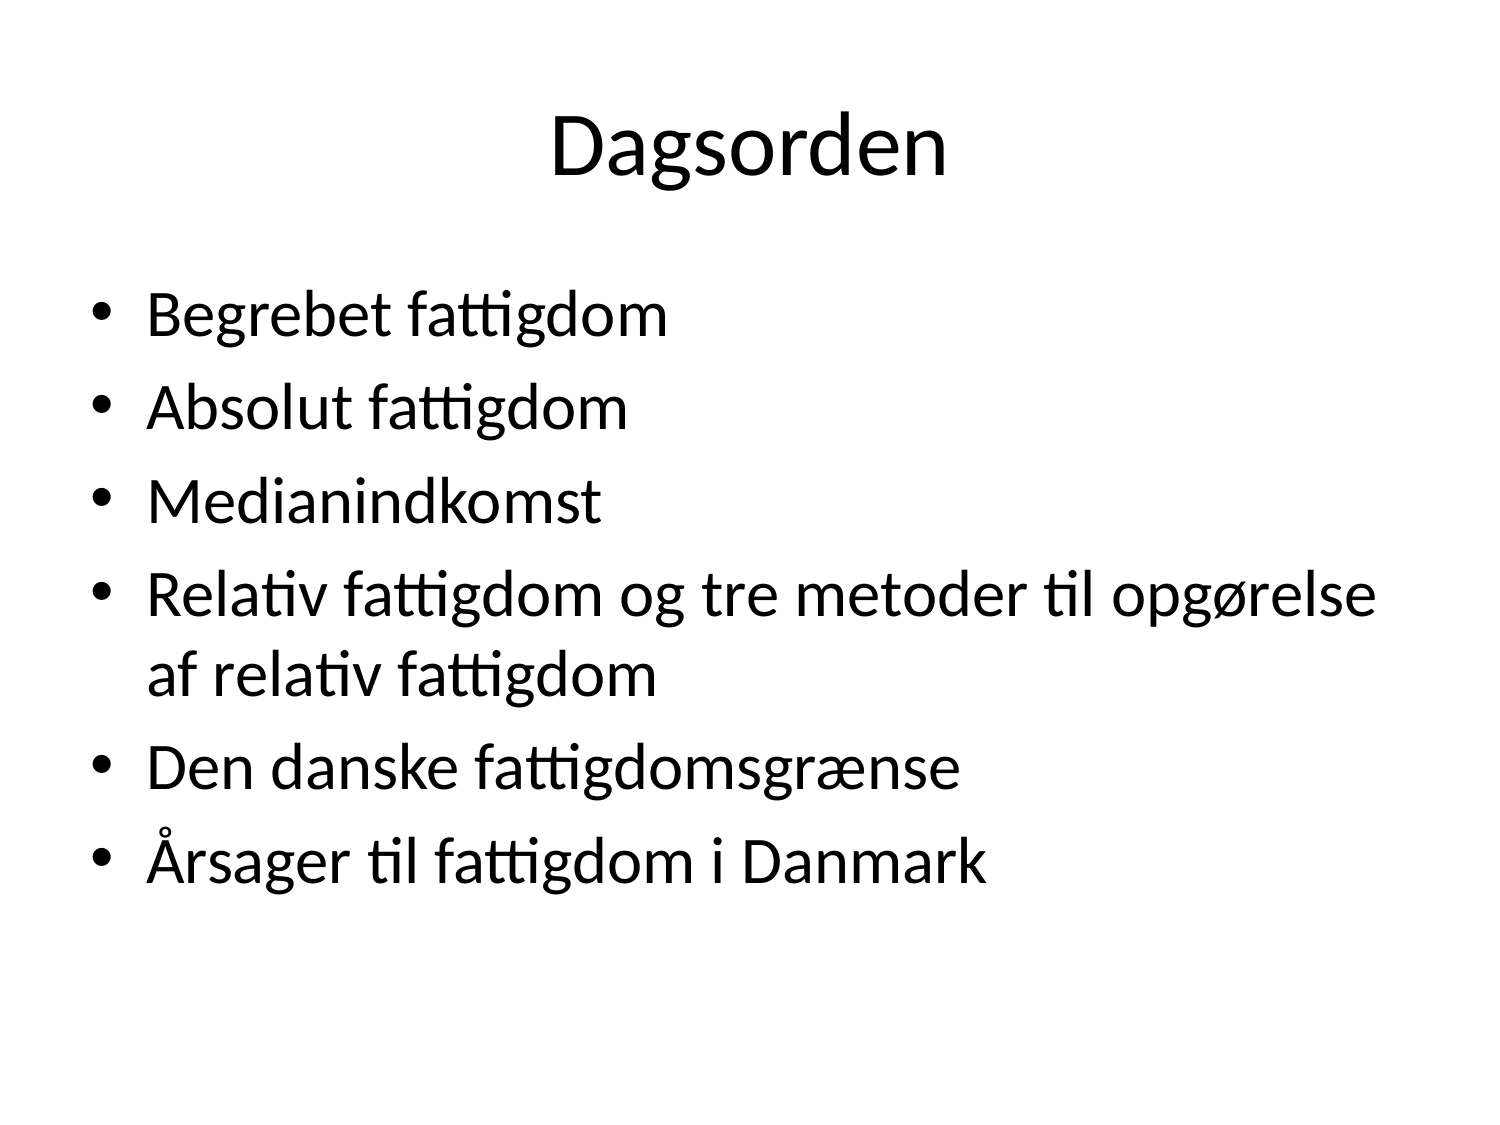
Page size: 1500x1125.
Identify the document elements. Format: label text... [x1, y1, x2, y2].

title Dagsorden [75, 45, 1425, 233]
list Begrebet fattigdom Absolut fattigdom Medianindkomst Relativ fattigdom og tre metoder til opgørelse af relativ fattigdom Den danske fattigdomsgrænse Årsager til fattigdom i Danmark [75, 262, 1425, 1005]
